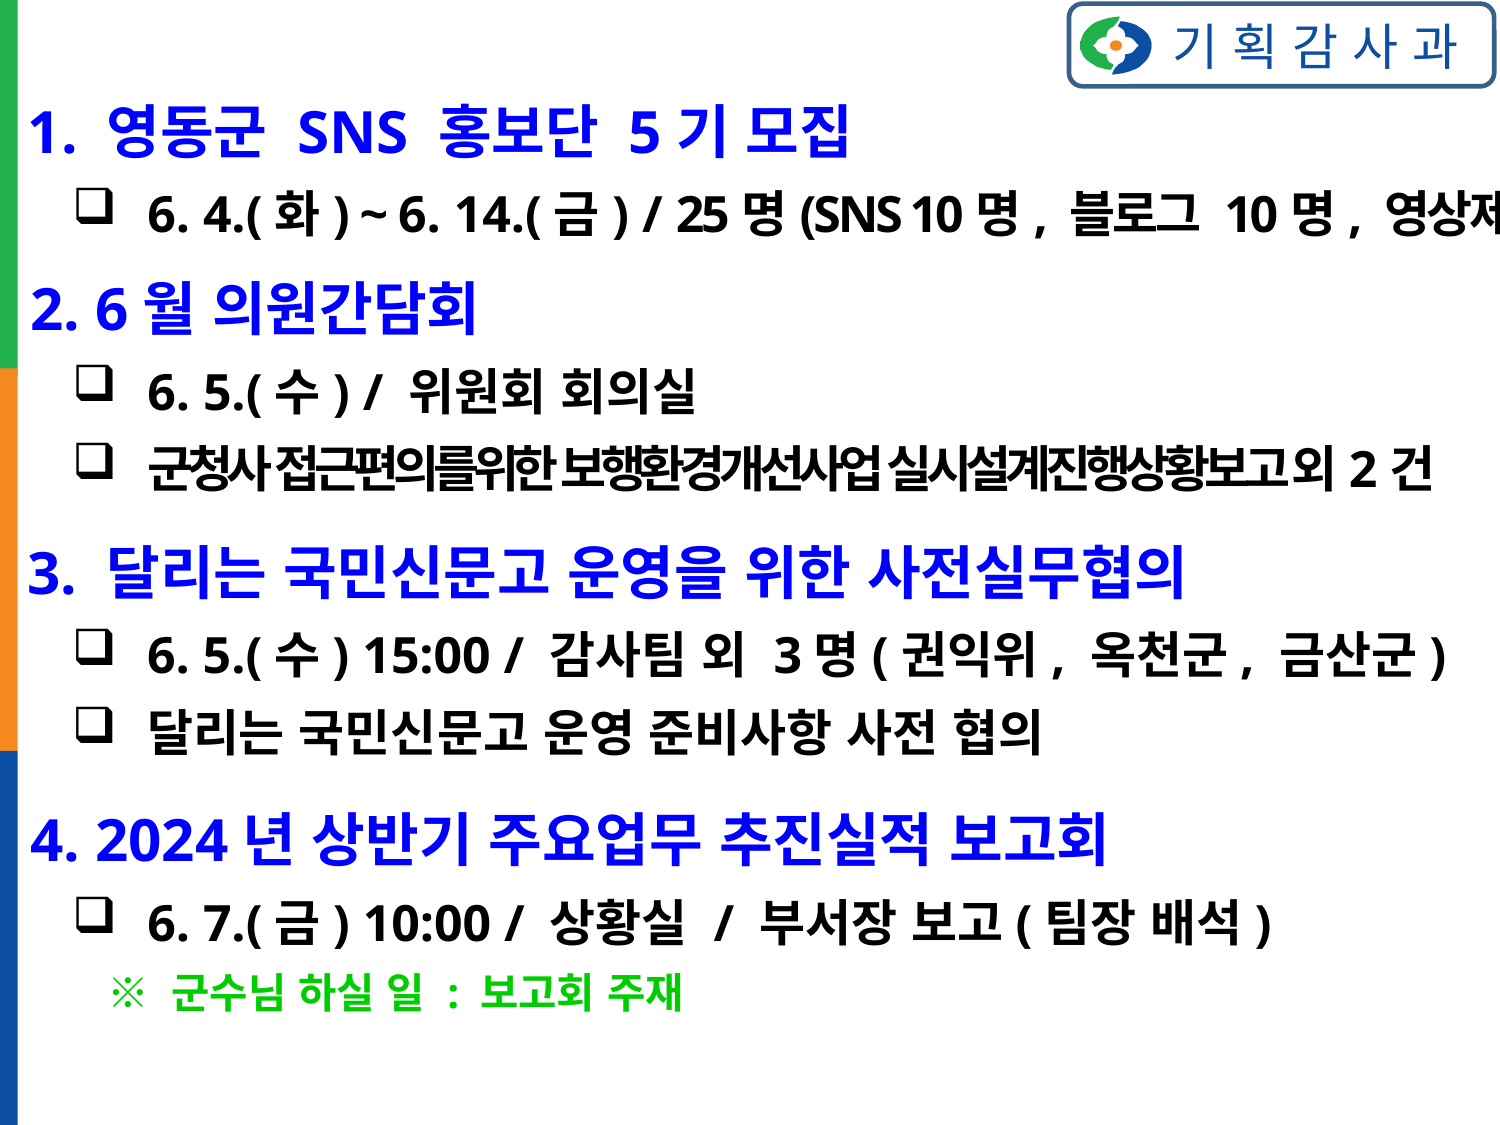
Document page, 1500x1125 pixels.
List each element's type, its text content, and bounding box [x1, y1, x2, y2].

text_box 2. 6월 의원간담회 6. 5.(수) / 위원회 회의실 군청사 접근편의를위한 보행환경개선사업 실시설계진행상황보고 외2건 [22, 244, 1500, 492]
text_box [0, 0, 18, 1125]
text_box 4. 2024년 상반기 주요업무 추진실적 보고회 6. 7.(금) 10:00 / 상황실 / 부서장 보고(팀장 배석) ※ 군수님 하실 일 : 보고회 주재 [22, 775, 1500, 976]
text_box 1. 영동군 SNS 홍보단 5기 모집 6. 4.(화) ~ 6. 14.(금) / 25명(SNS 10명, 블로그 10명, 영상제작 5명) [22, 66, 1500, 244]
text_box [1068, 3, 1495, 87]
text_box 3. 달리는 국민신문고 운영을 위한 사전실무협의 6. 5.(수) 15:00 / 감사팀 외 3명(권익위, 옥천군, 금산군) 달리는 국민신문고 운영 준비사항 사전 협의 [22, 507, 1500, 769]
